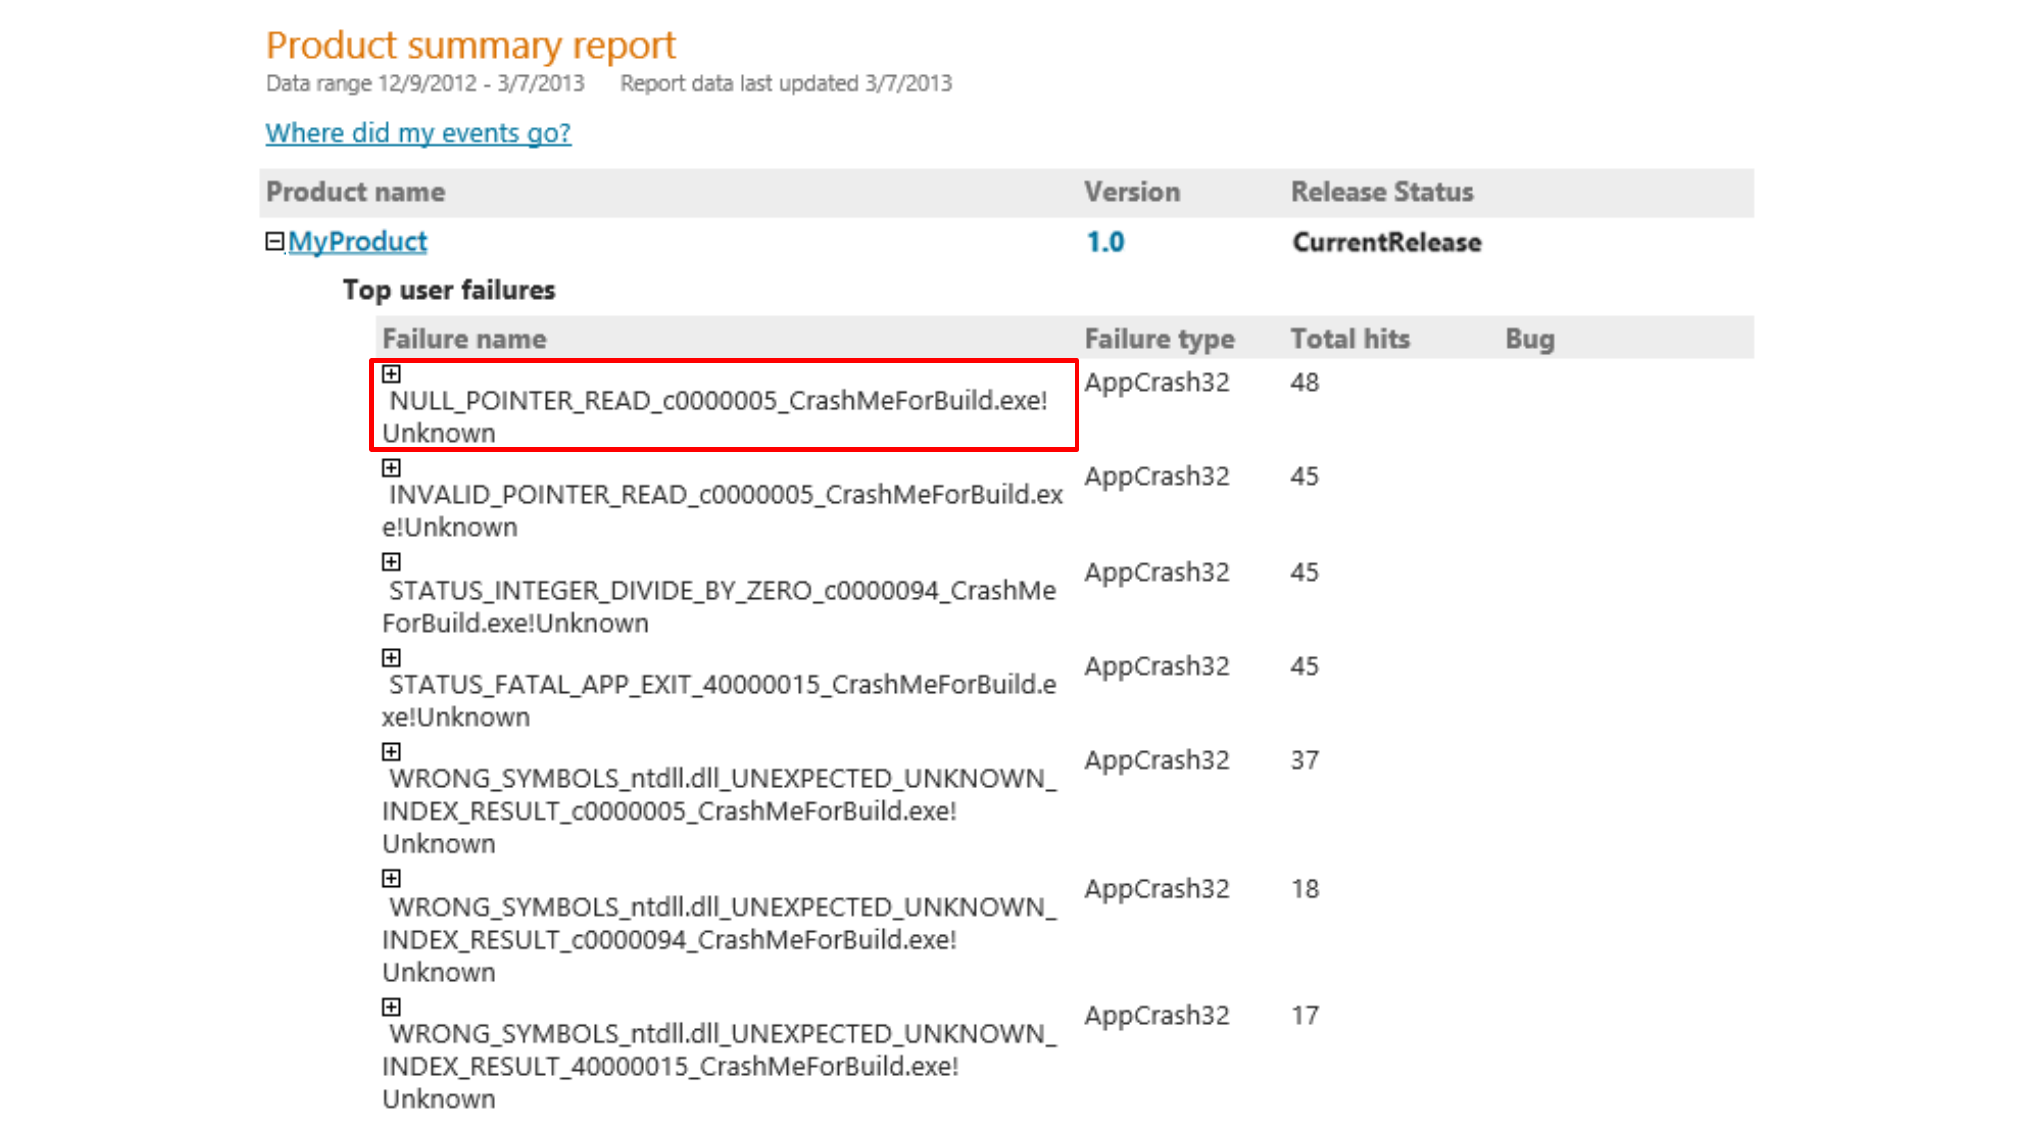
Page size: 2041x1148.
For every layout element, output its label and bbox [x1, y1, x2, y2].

picture [254, 18, 1765, 1126]
